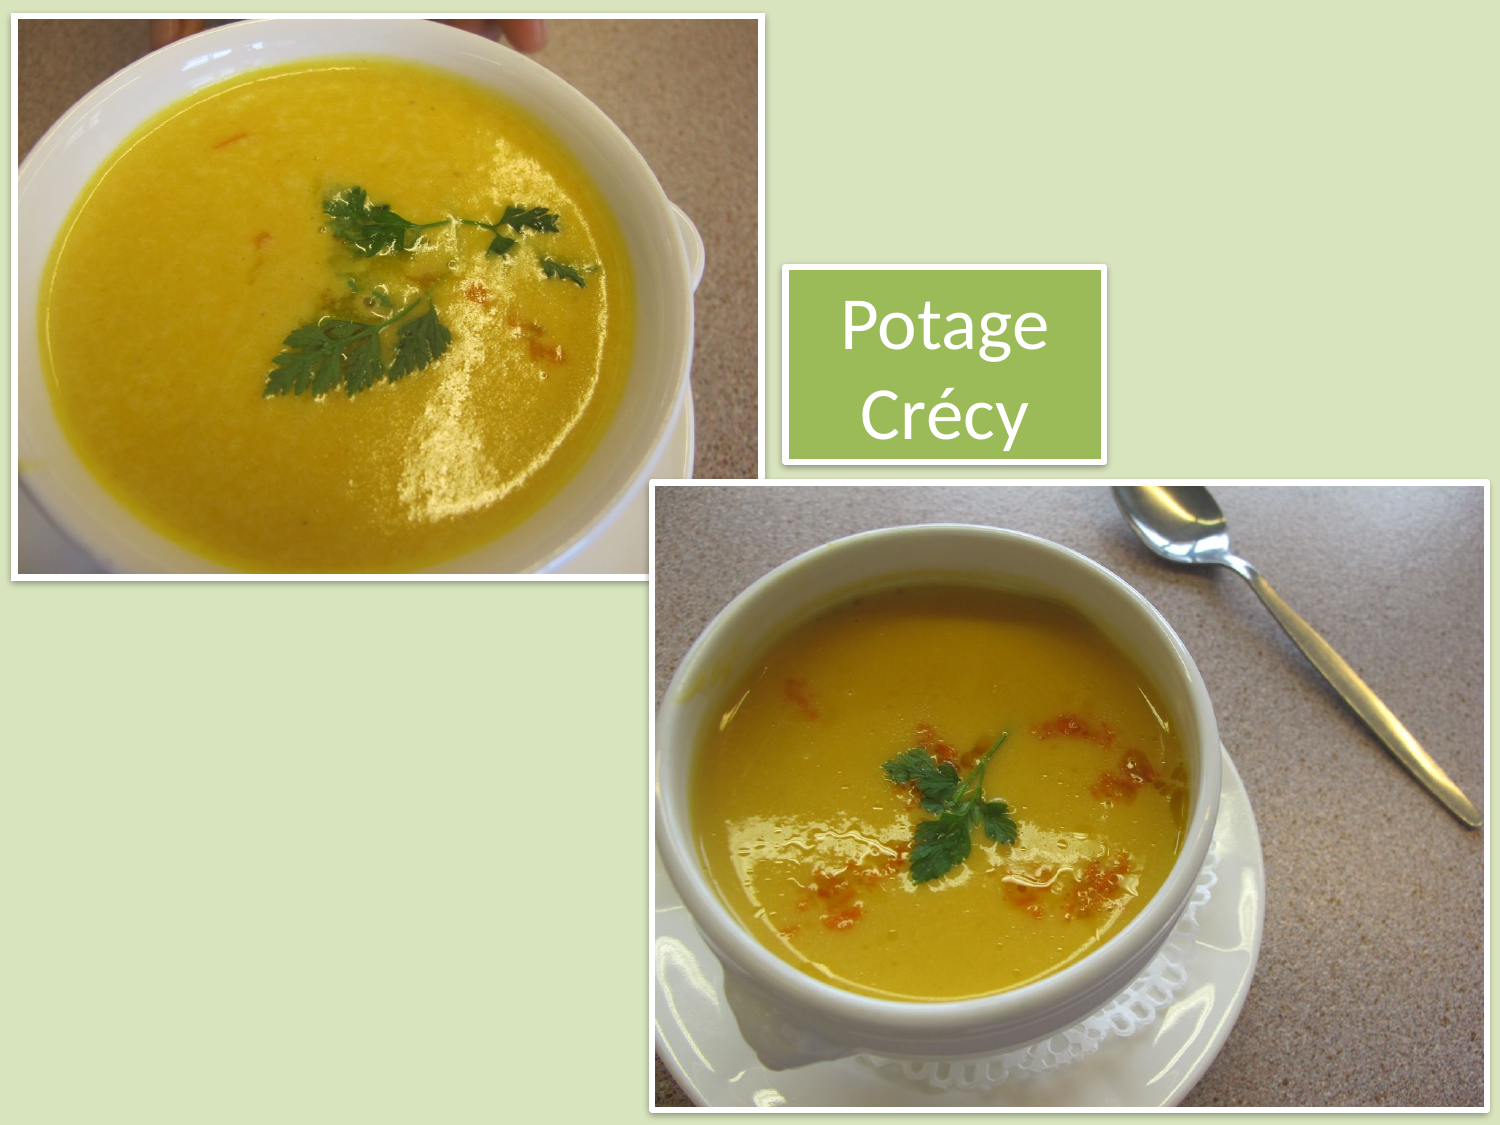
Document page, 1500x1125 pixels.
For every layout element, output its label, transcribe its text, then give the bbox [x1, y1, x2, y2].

picture [655, 485, 1484, 1107]
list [17, 18, 759, 575]
text_box Potage Crécy [782, 264, 1107, 465]
